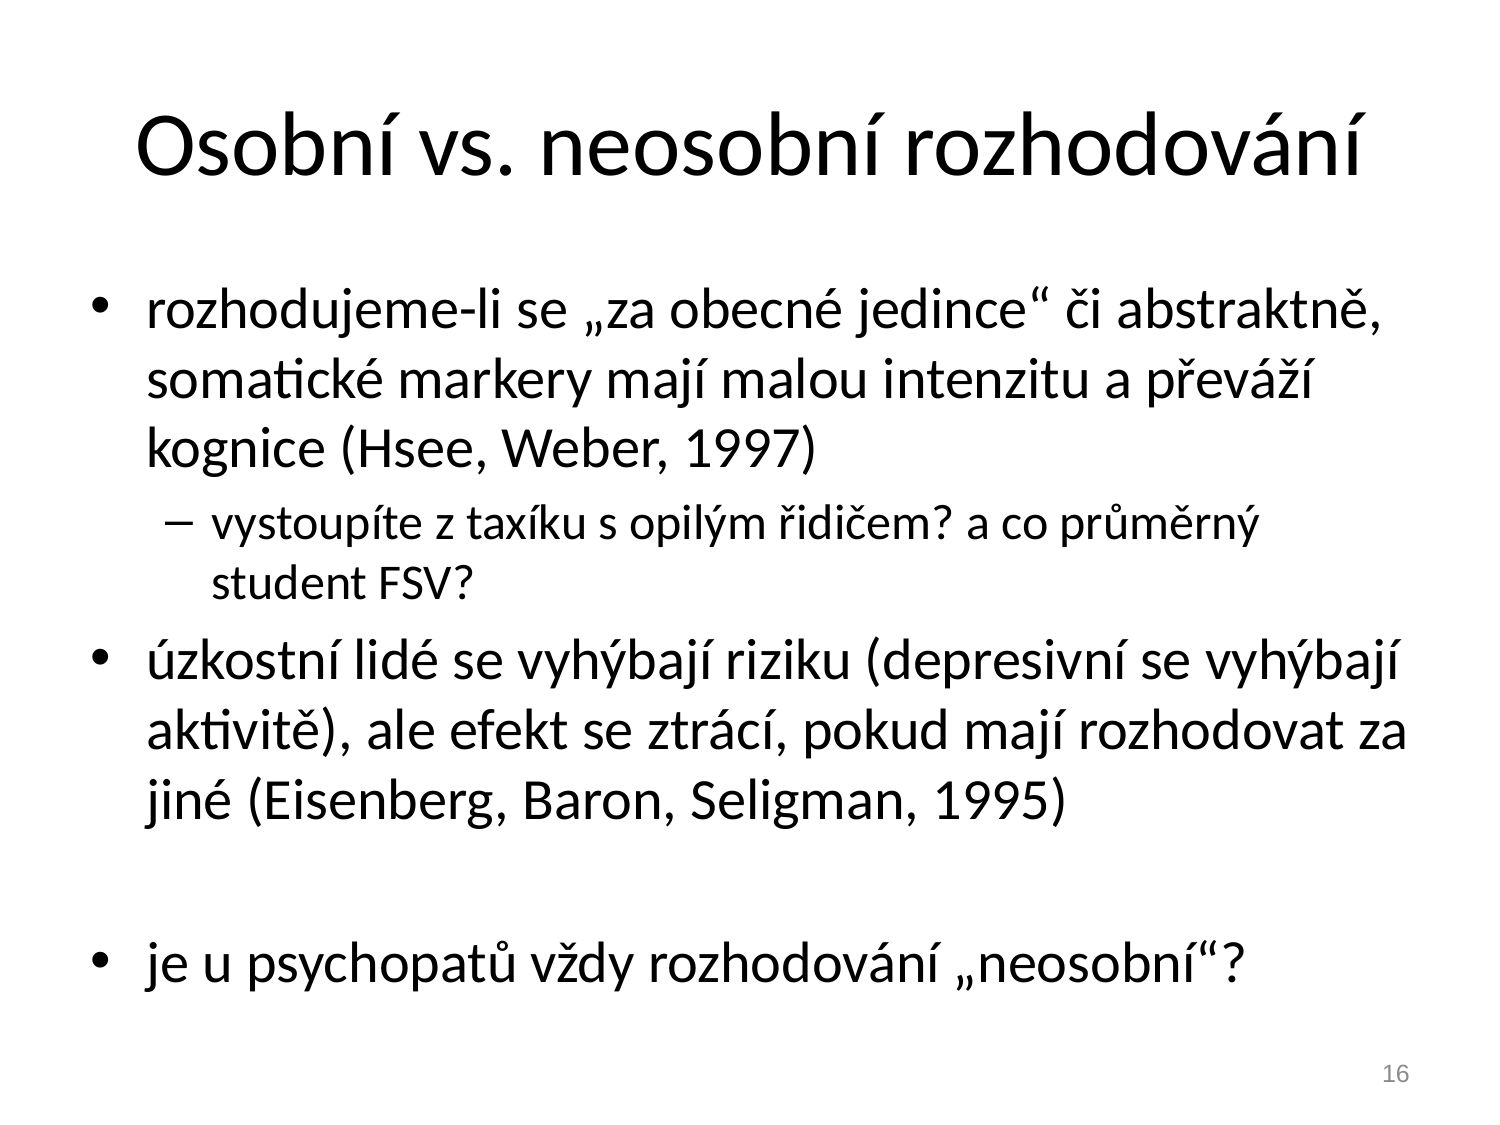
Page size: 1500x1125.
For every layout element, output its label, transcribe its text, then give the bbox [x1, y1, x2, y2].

title Osobní vs. neosobní rozhodování [75, 45, 1425, 233]
list rozhodujeme-li se „za obecné jedince“ či abstraktně, somatické markery mají malou intenzitu a převáží kognice (Hsee, Weber, 1997) vystoupíte z taxíku s opilým řidičem? a co průměrný student FSV? úzkostní lidé se vyhýbají riziku (depresivní se vyhýbají aktivitě), ale efekt se ztrácí, pokud mají rozhodovat za jiné (Eisenberg, Baron, Seligman, 1995) je u psychopatů vždy rozhodování „neosobní“? [75, 262, 1425, 1103]
slide_number 16 [1074, 1042, 1425, 1103]
